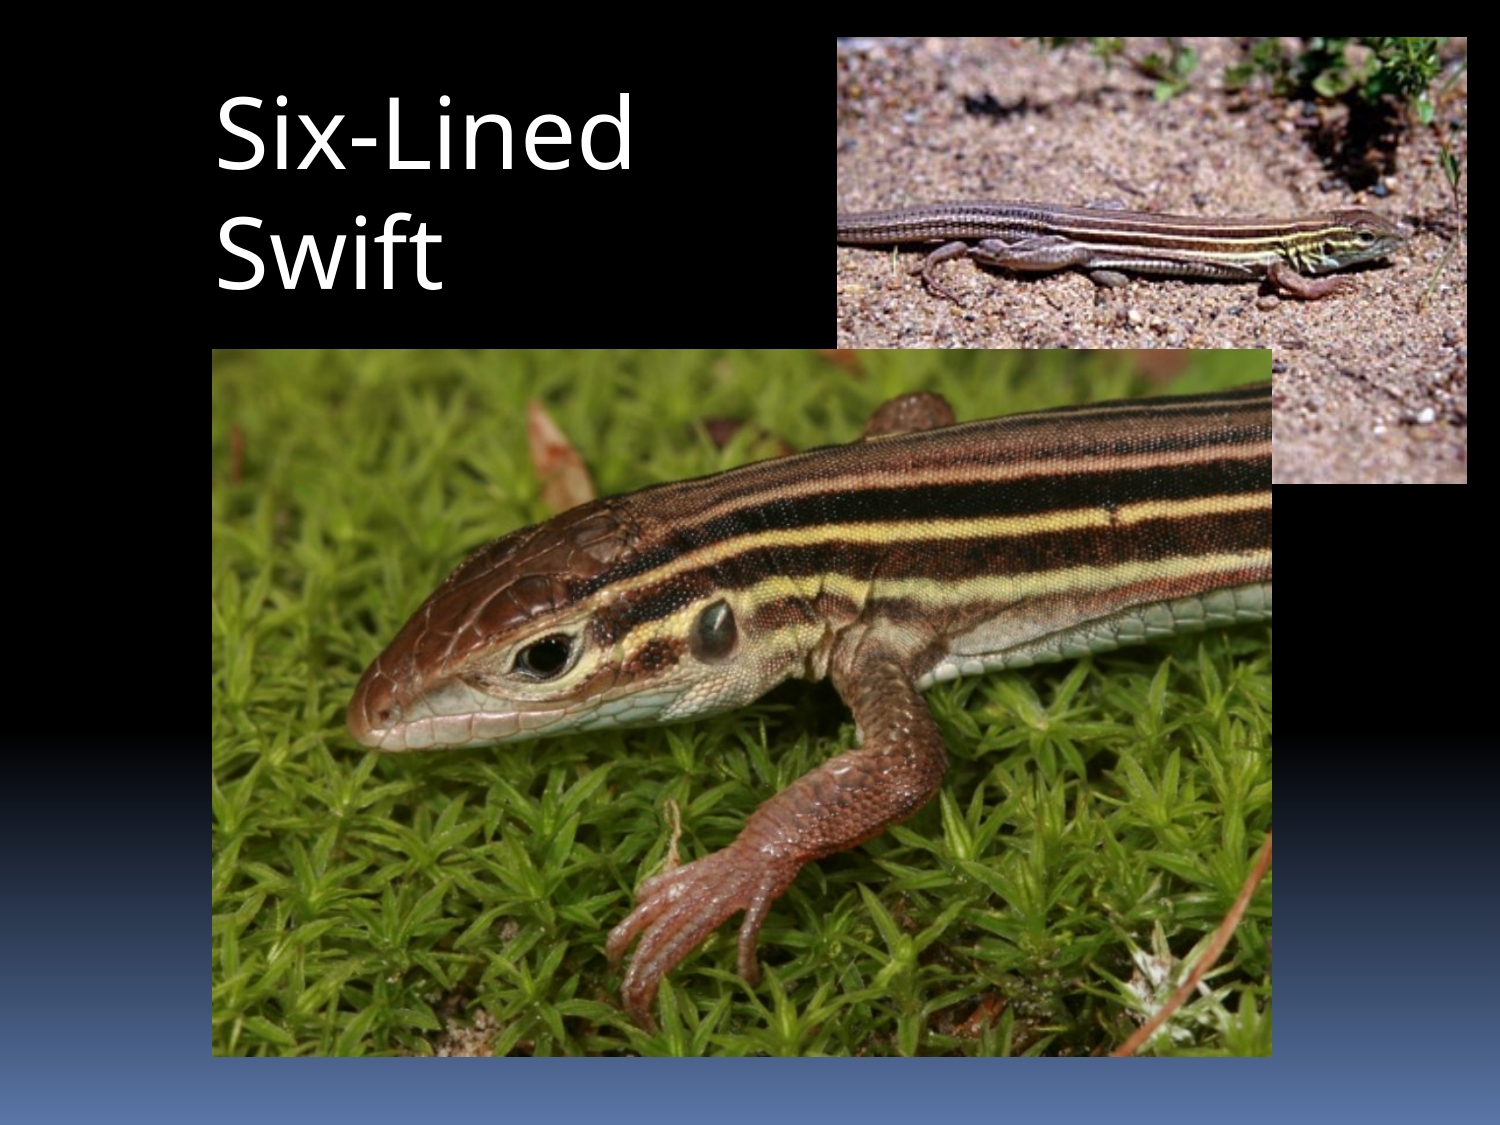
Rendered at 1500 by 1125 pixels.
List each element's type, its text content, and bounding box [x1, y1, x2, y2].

picture [212, 349, 1273, 1057]
text_box Six-Lined Swift [200, 62, 750, 318]
picture [836, 37, 1467, 485]
